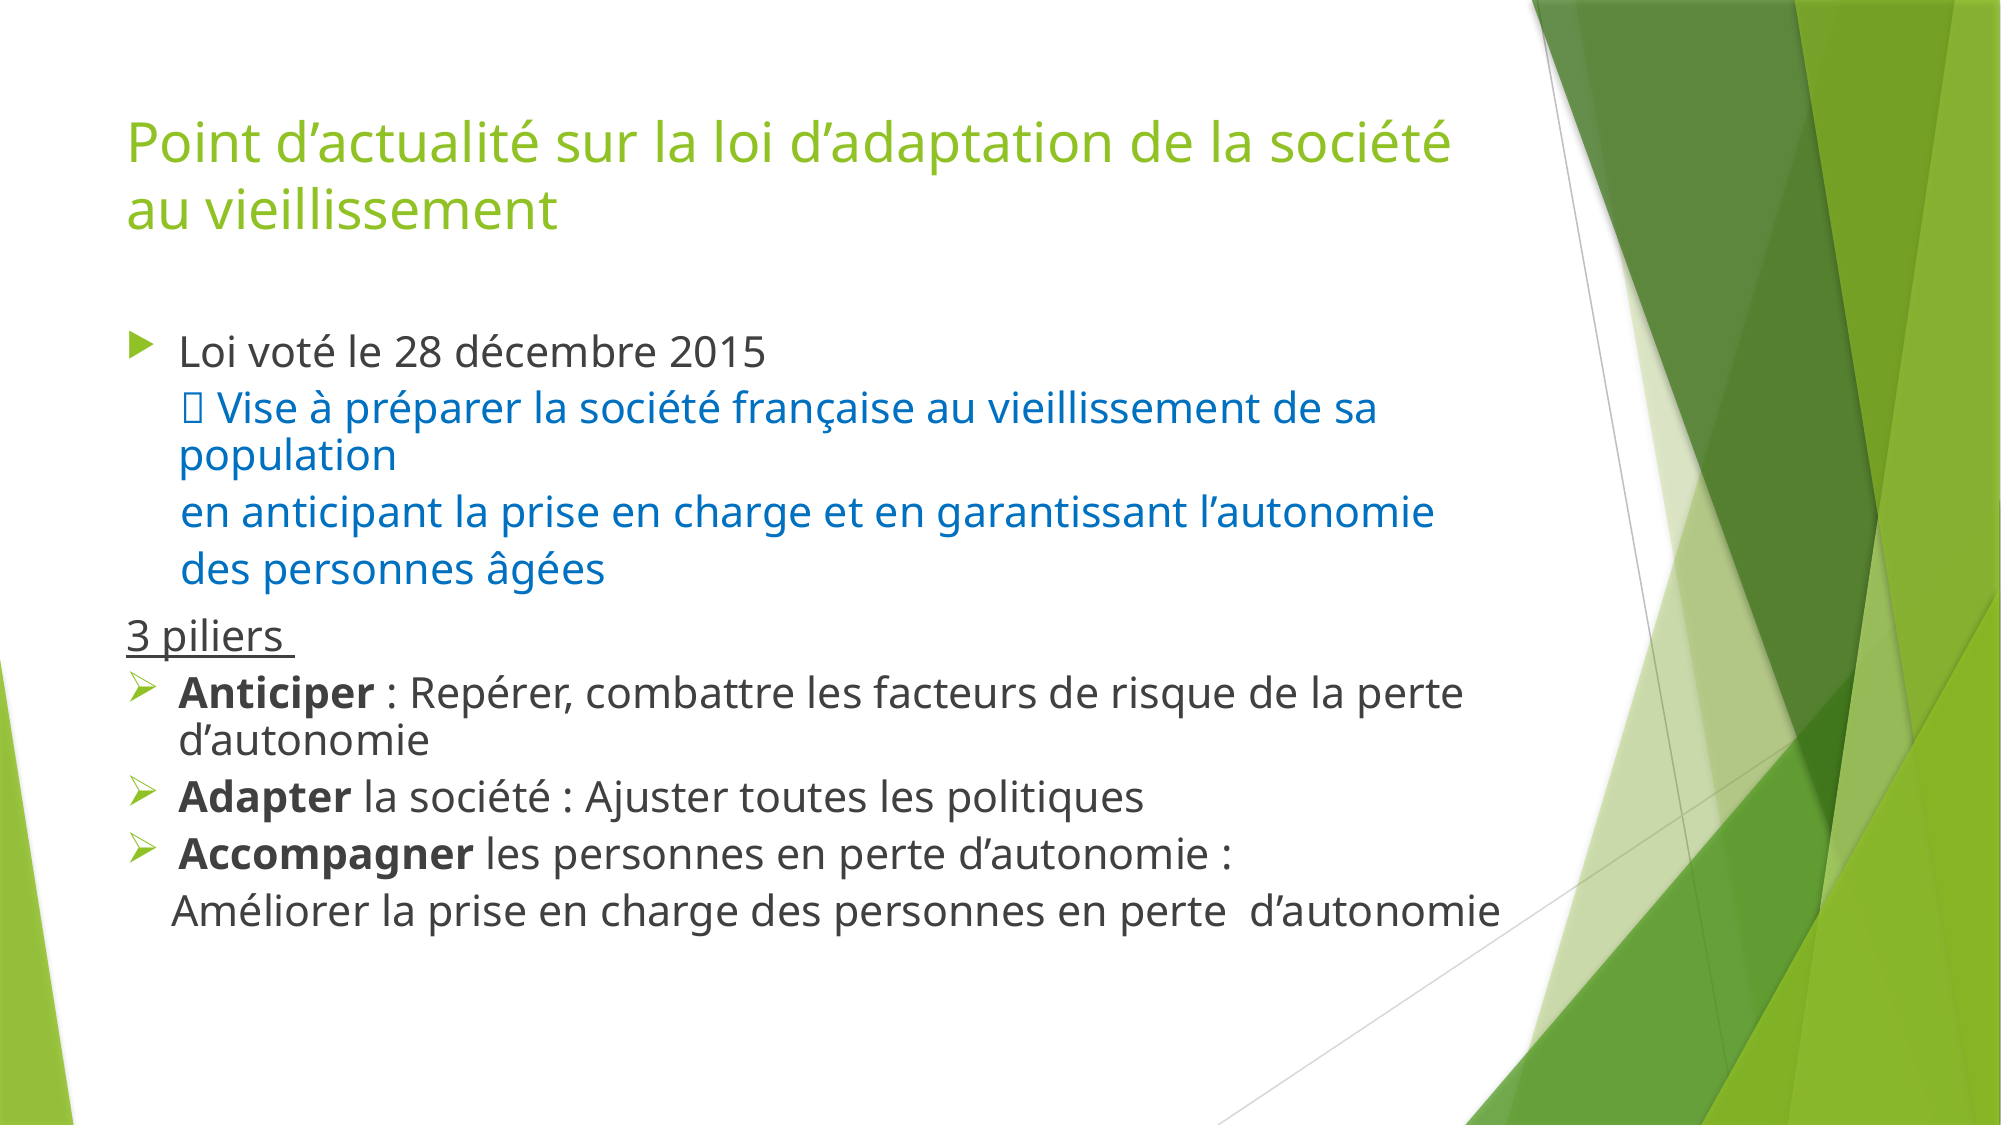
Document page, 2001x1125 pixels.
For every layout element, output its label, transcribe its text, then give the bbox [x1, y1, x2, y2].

title Point d’actualité sur la loi d’adaptation de la société au vieillissement [111, 99, 1522, 316]
list Loi voté le 28 décembre 2015  Vise à préparer la société française au vieillissement de sa population en anticipant la prise en charge et en garantissant l’autonomie des personnes âgées 3 piliers Anticiper : Repérer, combattre les facteurs de risque de la perte d’autonomie Adapter la société : Ajuster toutes les politiques Accompagner les personnes en perte d’autonomie : Améliorer la prise en charge des personnes en perte d’autonomie [111, 316, 1522, 991]
